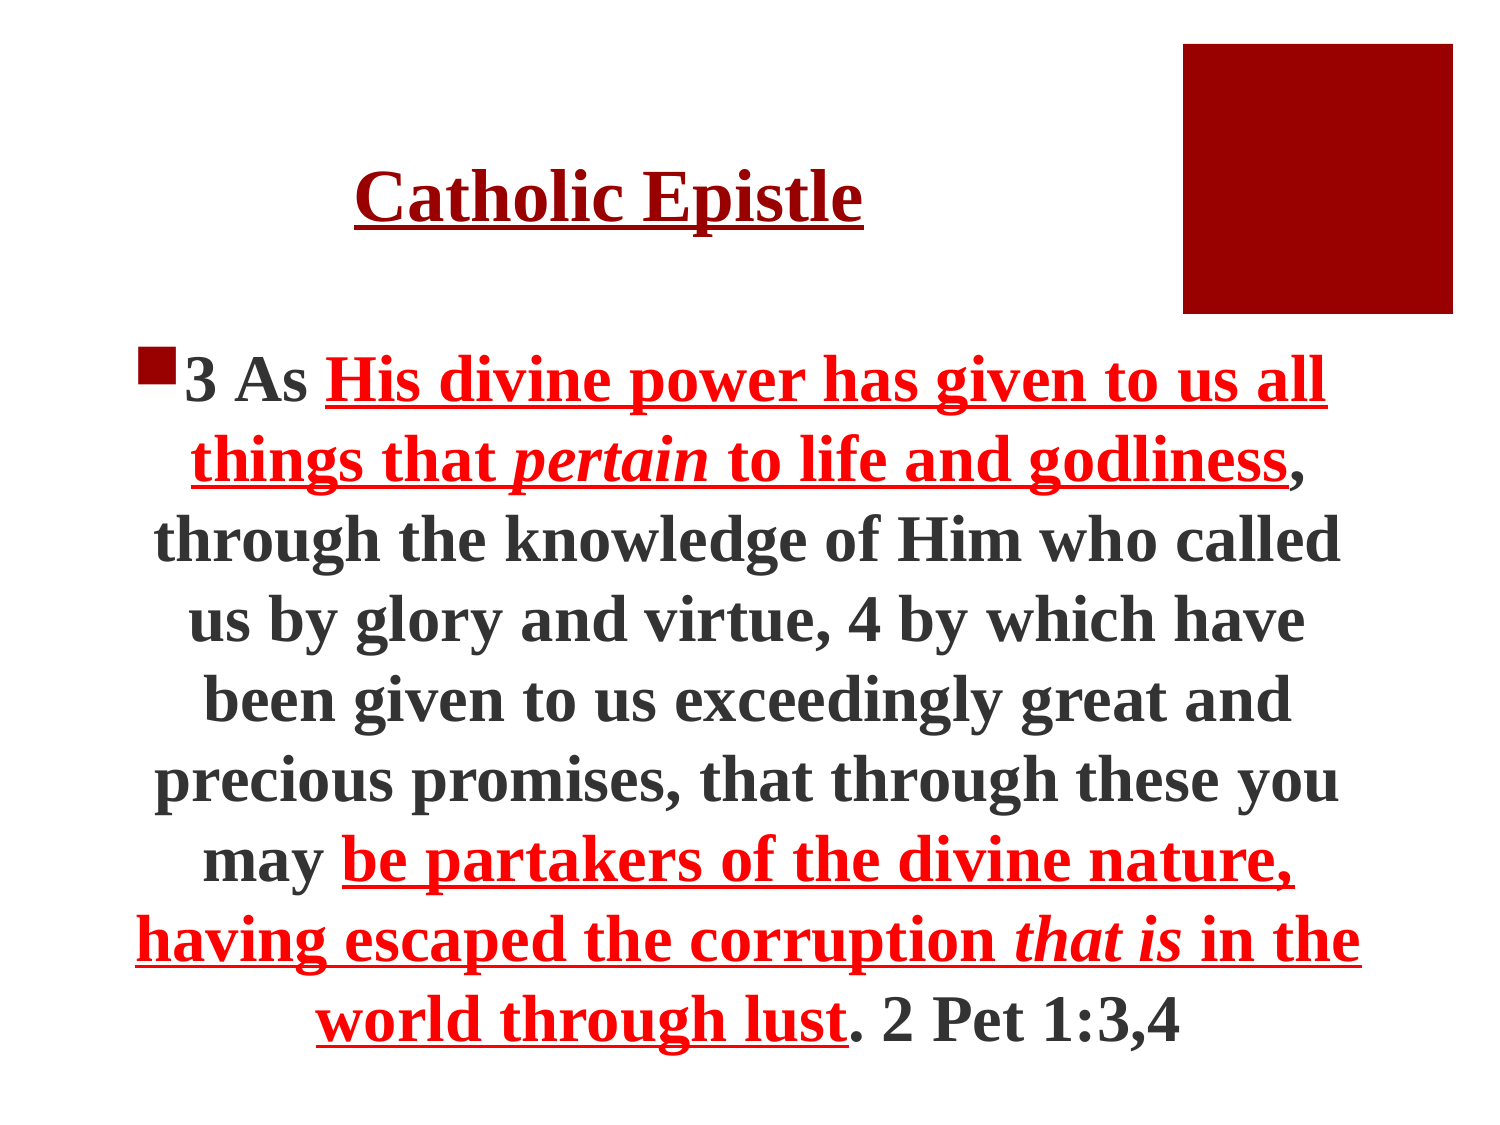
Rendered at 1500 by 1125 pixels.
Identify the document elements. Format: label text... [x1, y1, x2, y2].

list 3 As His divine power has given to us all things that pertain to life and godliness, through the knowledge of Him who called us by glory and virtue, 4 by which have been given to us exceedingly great and precious promises, that through these you may be partakers of the divine nature, having escaped the corruption that is in the world through lust. 2 Pet 1:3,4 [75, 327, 1385, 1020]
title Catholic Epistle [75, 56, 1143, 244]
